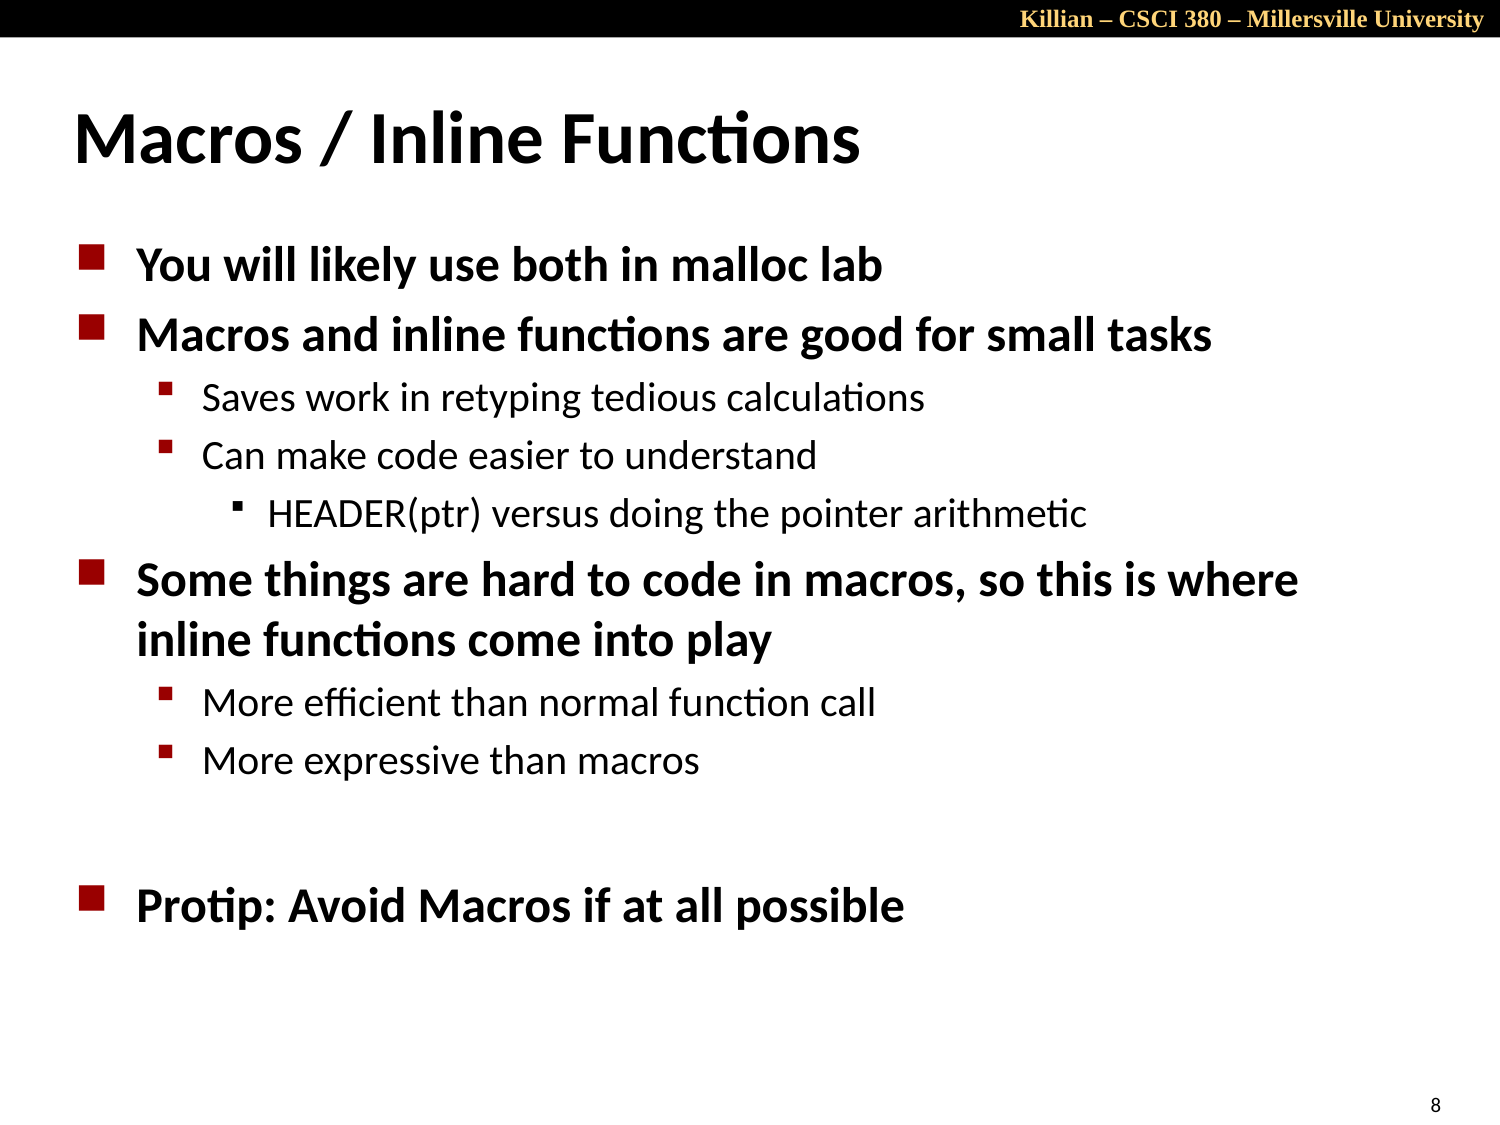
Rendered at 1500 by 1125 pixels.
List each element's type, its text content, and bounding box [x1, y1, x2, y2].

list You will likely use both in malloc lab Macros and inline functions are good for small tasks Saves work in retyping tedious calculations Can make code easier to understand HEADER(ptr) versus doing the pointer arithmetic Some things are hard to code in macros, so this is where inline functions come into play More efficient than normal function call More expressive than macros Protip: Avoid Macros if at all possible [64, 223, 1361, 1040]
title Macros / Inline Functions [58, 71, 1305, 197]
